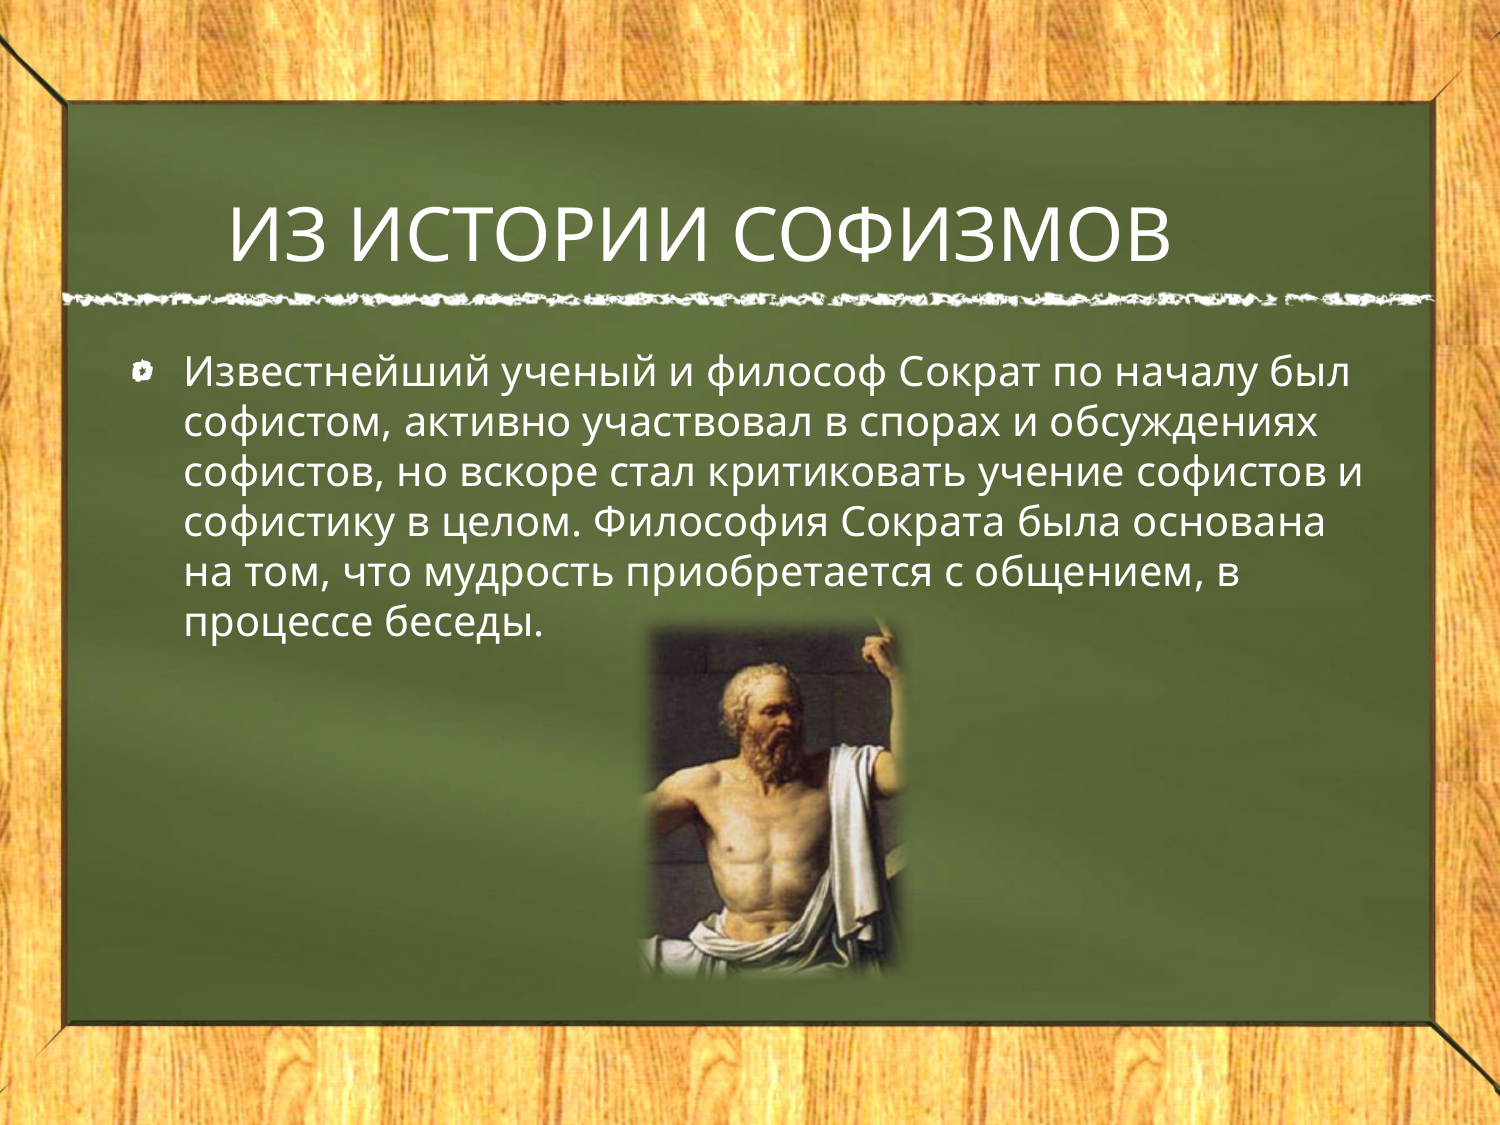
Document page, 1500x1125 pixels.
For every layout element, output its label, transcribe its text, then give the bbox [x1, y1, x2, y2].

picture [0, 0, 1500, 1125]
list Известнейший ученый и философ Сократ по началу был софистом, активно участвовал в спорах и обсуждениях софистов, но вскоре стал критиковать учение софистов и софистику в целом. Философия Сократа была основана на том, что мудрость приобретается с общением, в процессе беседы. [112, 337, 1388, 1013]
title ИЗ ИСТОРИИ СОФИЗМОВ [112, 137, 1288, 326]
